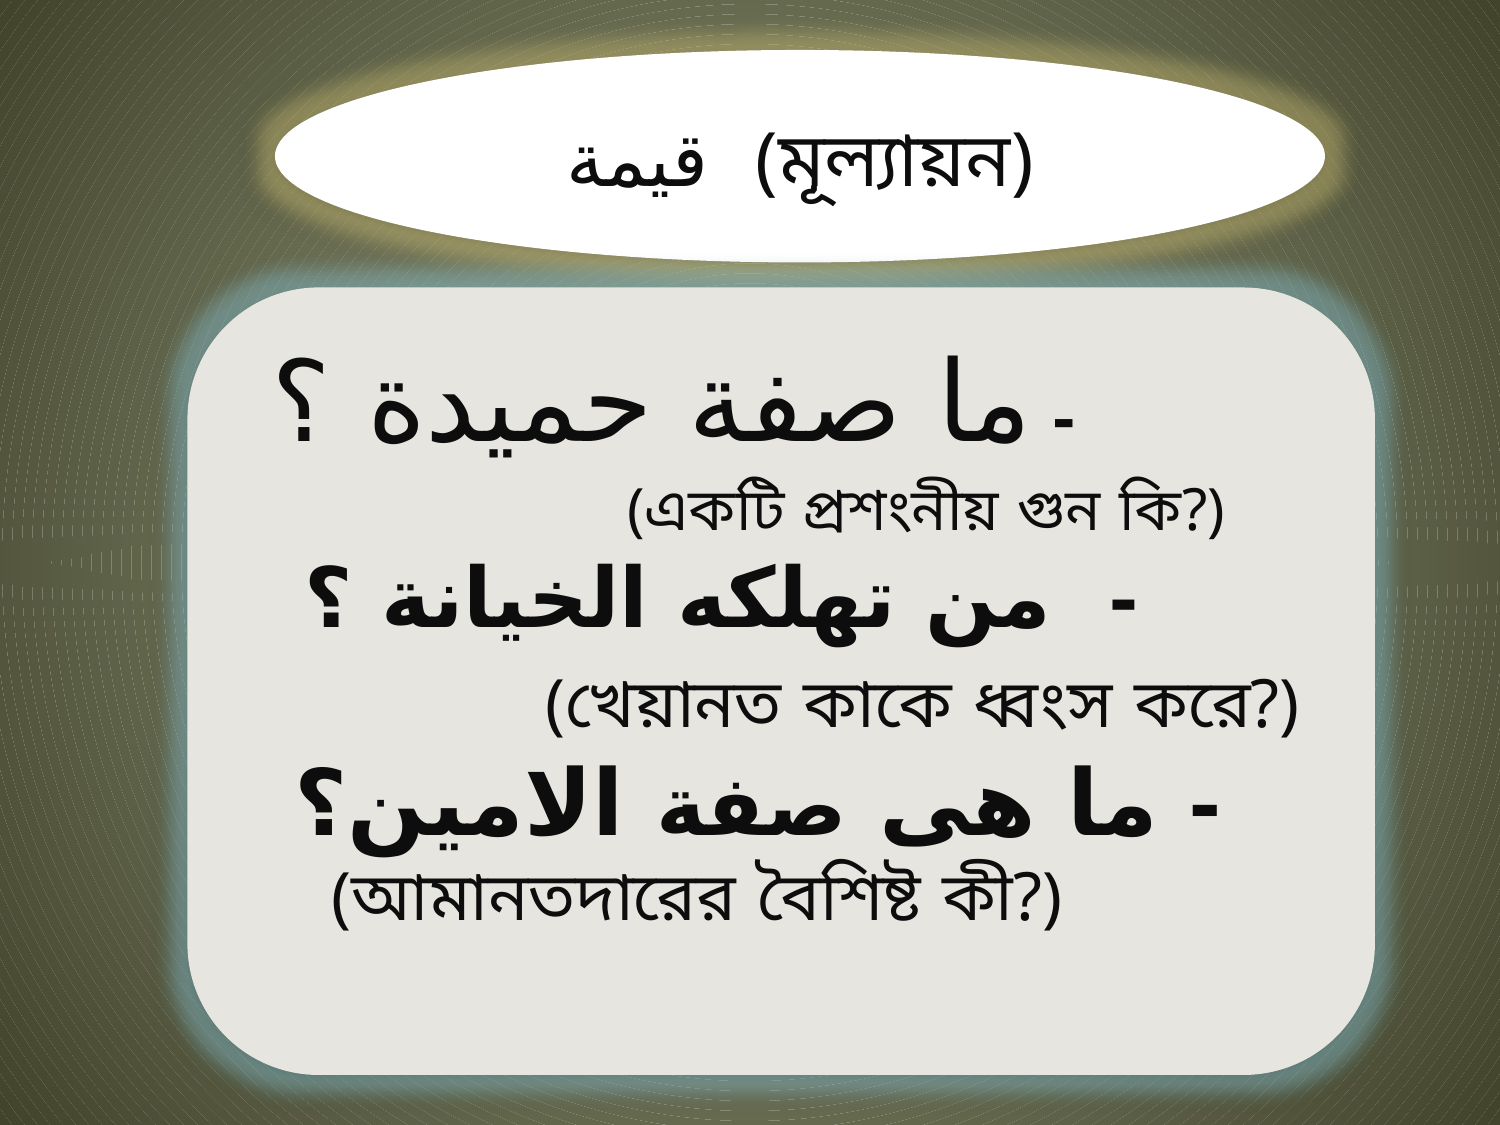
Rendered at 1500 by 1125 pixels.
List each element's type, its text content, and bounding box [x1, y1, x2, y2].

text_box قيمة (মূল্যায়ন) [272, 47, 1328, 257]
text_box ما صفة حميدة ؟ - (একটি প্রশংনীয় গুন কি?) من تهلكه الخيانة ؟ - (খেয়ানত কাকে ধ্বংস করে?) ما هى صفة الامين؟ - (আমানতদারের বৈশিষ্ট কী?) [185, 285, 1378, 1078]
